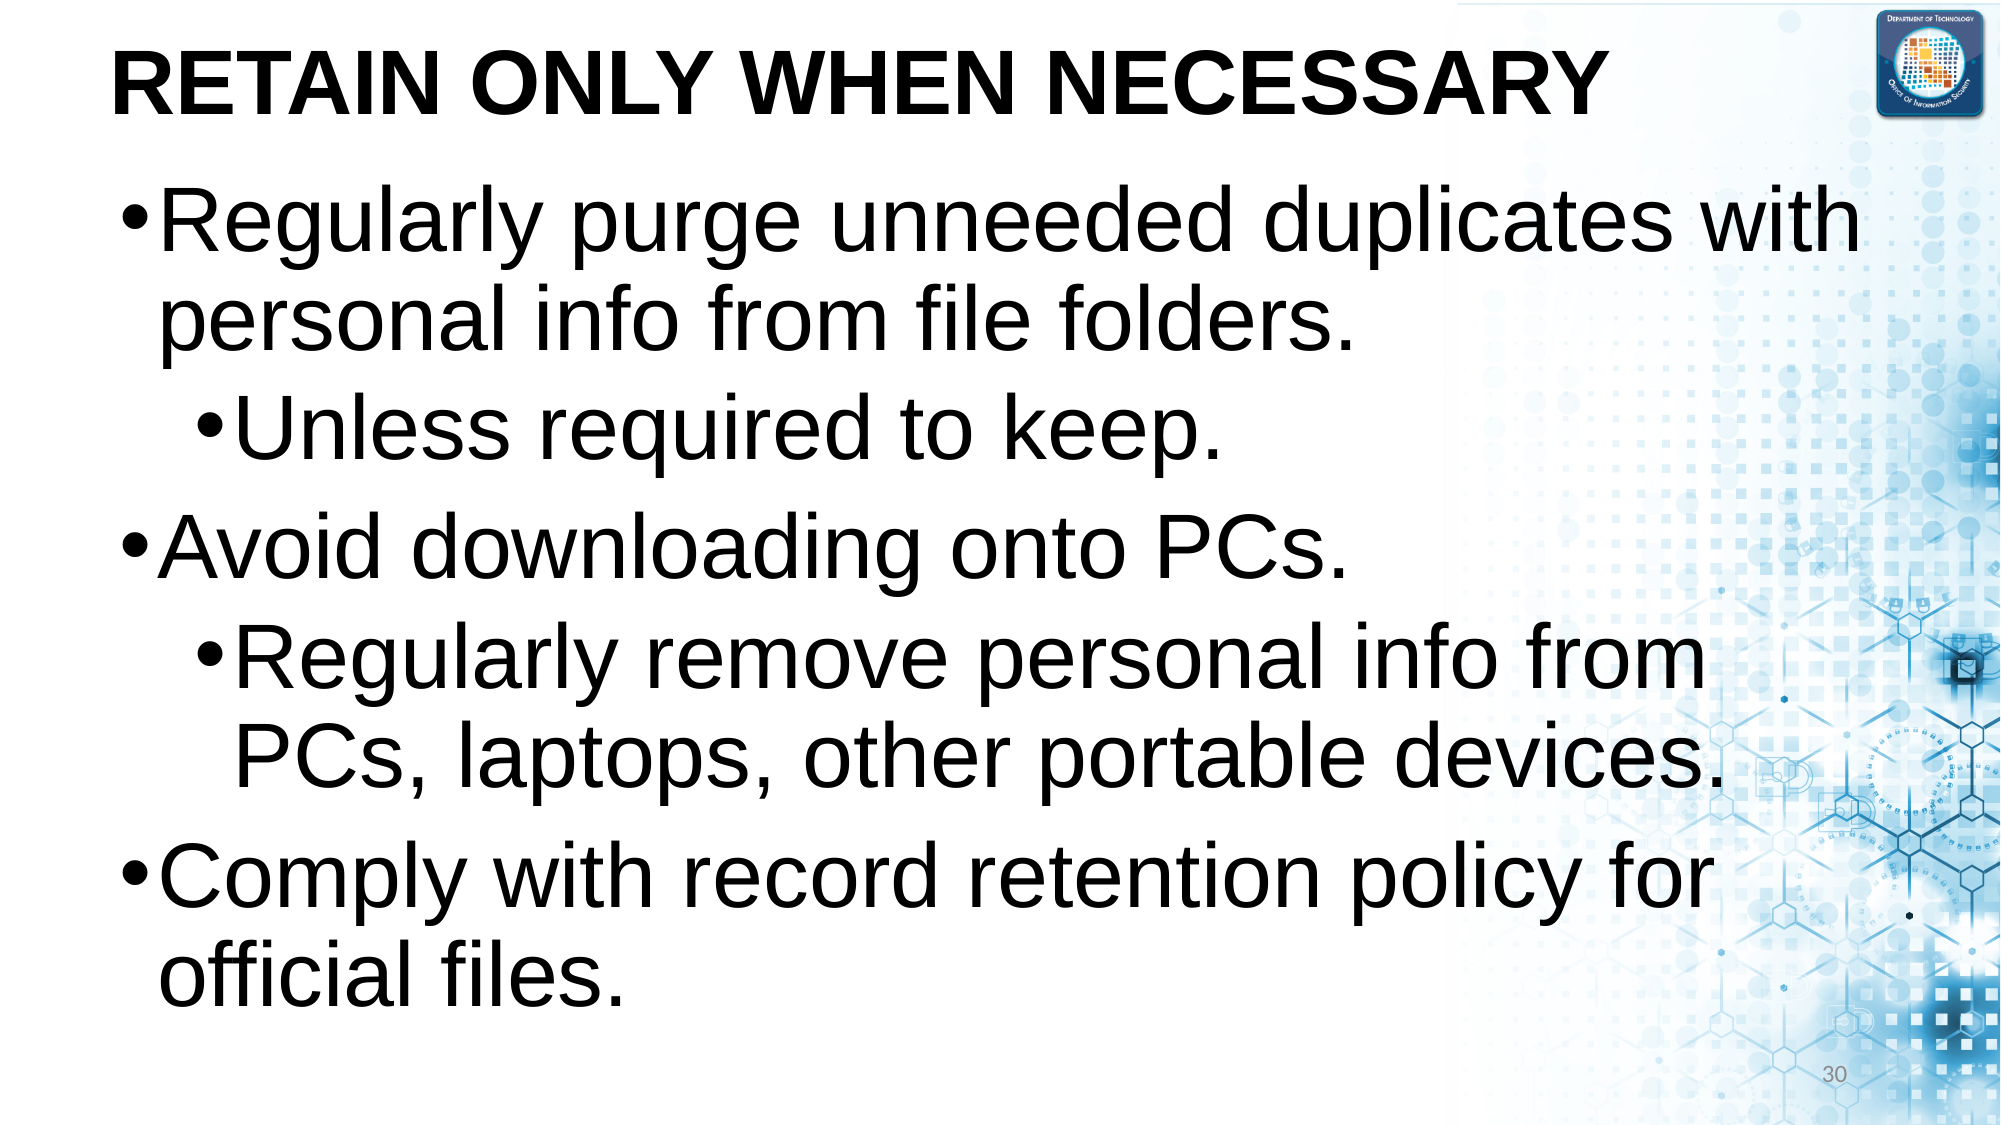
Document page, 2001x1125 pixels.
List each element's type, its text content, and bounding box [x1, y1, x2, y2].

title Retain only when necessary [0, 5, 1773, 165]
picture [0, 0, 2001, 1125]
text_box Regularly purge unneeded duplicates with personal info from file folders. Unless required to keep. Avoid downloading onto PCs. Regularly remove personal info from PCs, laptops, other portable devices. Comply with record retention policy for official files. [104, 164, 1928, 1100]
